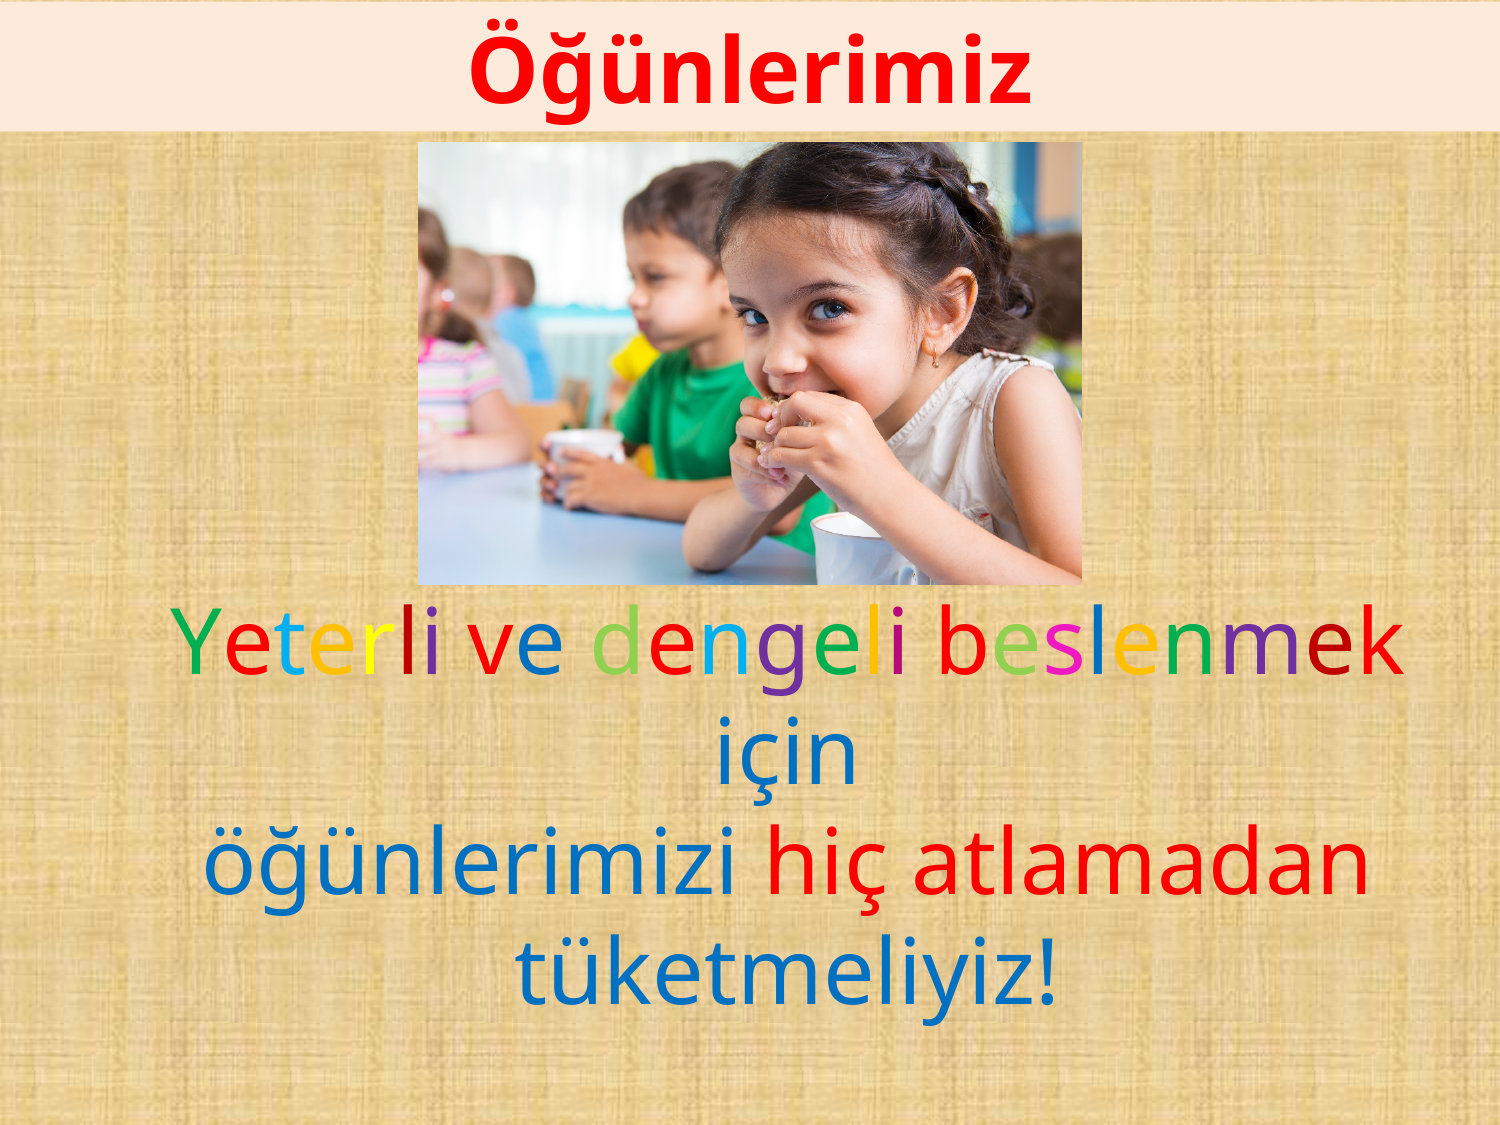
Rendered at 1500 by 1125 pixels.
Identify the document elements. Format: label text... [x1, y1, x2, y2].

picture [0, 132, 1500, 1125]
text_box Yeterli ve dengeli beslenmek için öğünlerimizi hiç atlamadan tüketmeliyiz! [47, 575, 1453, 1030]
text_box Öğünlerimiz [0, 1, 1500, 132]
